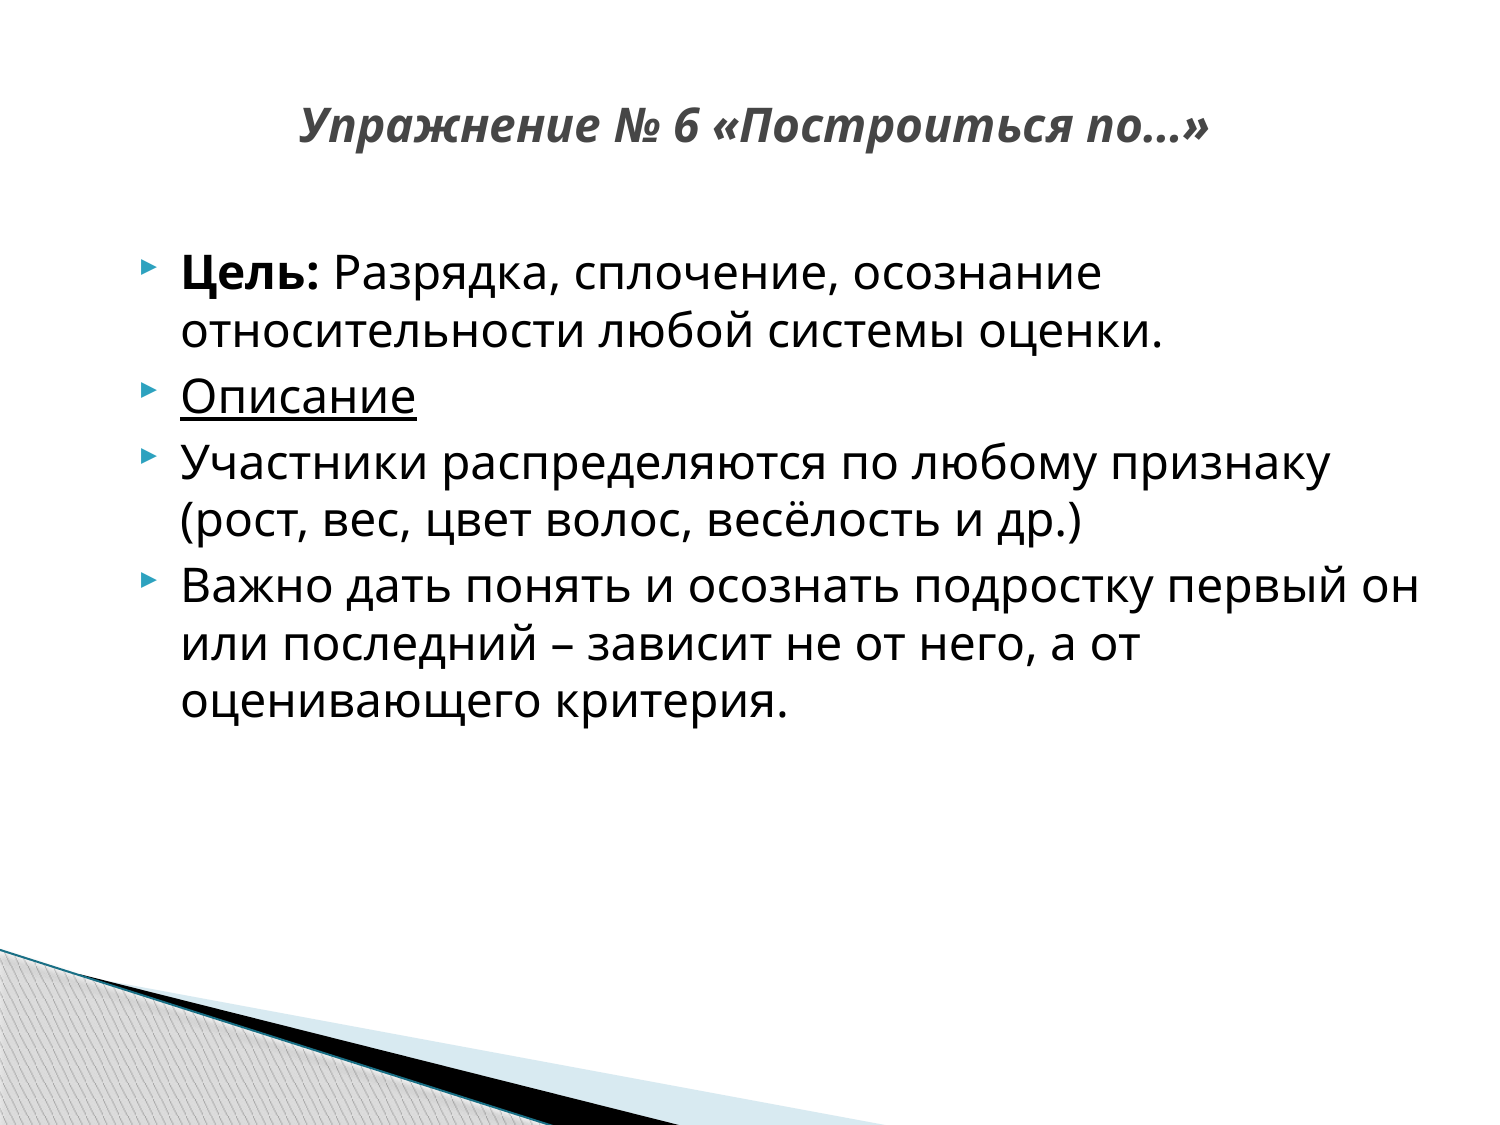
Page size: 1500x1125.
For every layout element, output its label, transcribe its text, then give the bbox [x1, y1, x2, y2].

list Цель: Разрядка, сплочение, осознание относительности любой системы оценки. Описание Участники распределяются по любому признаку (рост, вес, цвет волос, весёлость и др.) Важно дать понять и осознать подростку первый он или последний – зависит не от него, а от оценивающего критерия. [105, 235, 1456, 977]
title Упражнение № 6 «Построиться по…» [46, 70, 1465, 235]
